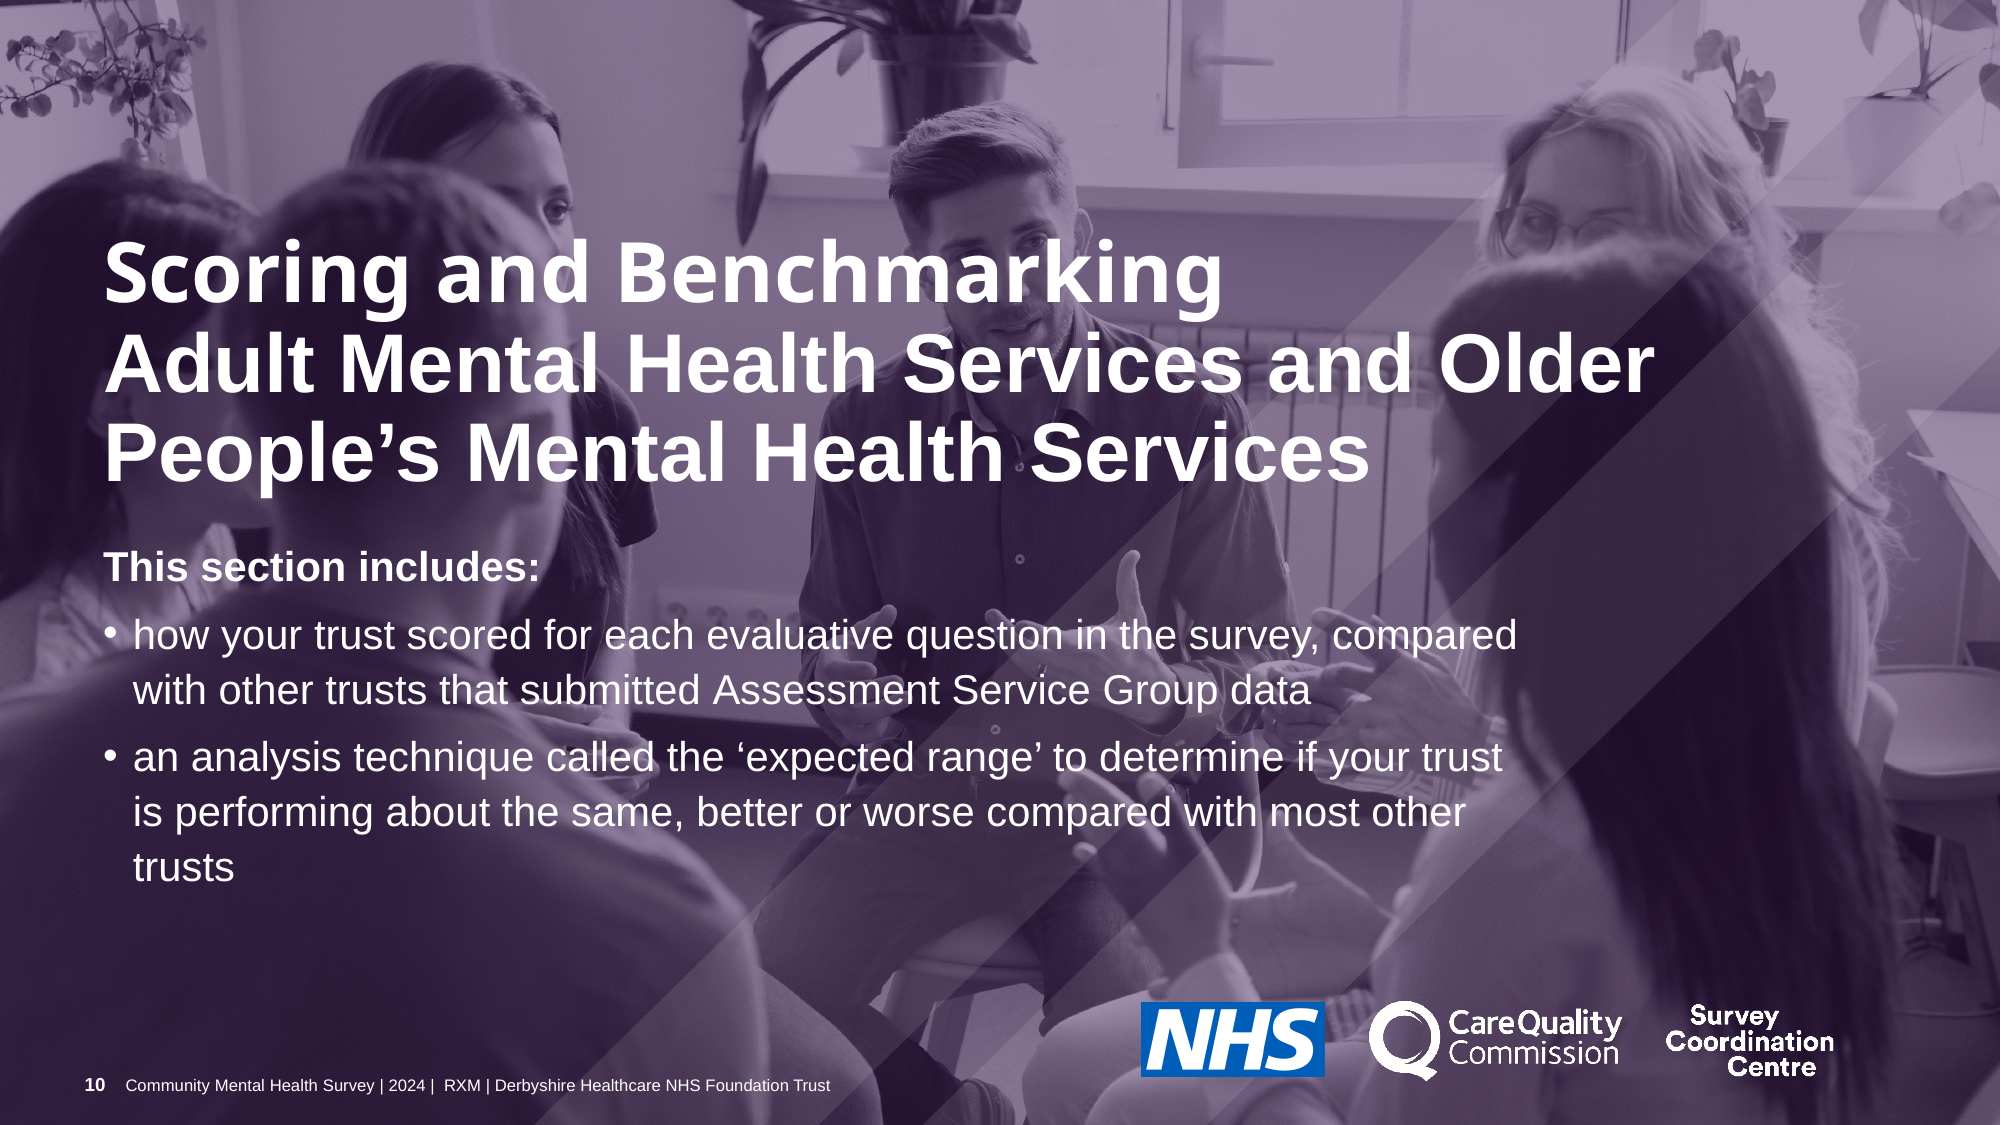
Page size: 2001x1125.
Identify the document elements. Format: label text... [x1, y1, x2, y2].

picture [1141, 1002, 1325, 1077]
text_box 10 [84, 1065, 122, 1125]
picture [1663, 1001, 1836, 1079]
title Scoring and Benchmarking Adult Mental Health Services and Older People’s Mental Health Services [103, 230, 1925, 503]
picture [1357, 989, 1629, 1091]
text_box This section includes: how your trust scored for each evaluative question in the survey, compared with other trusts that submitted Assessment Service Group data an analysis technique called the ‘expected range’ to determine if your trust is performing about the same, better or worse compared with most other trusts [103, 535, 1535, 891]
